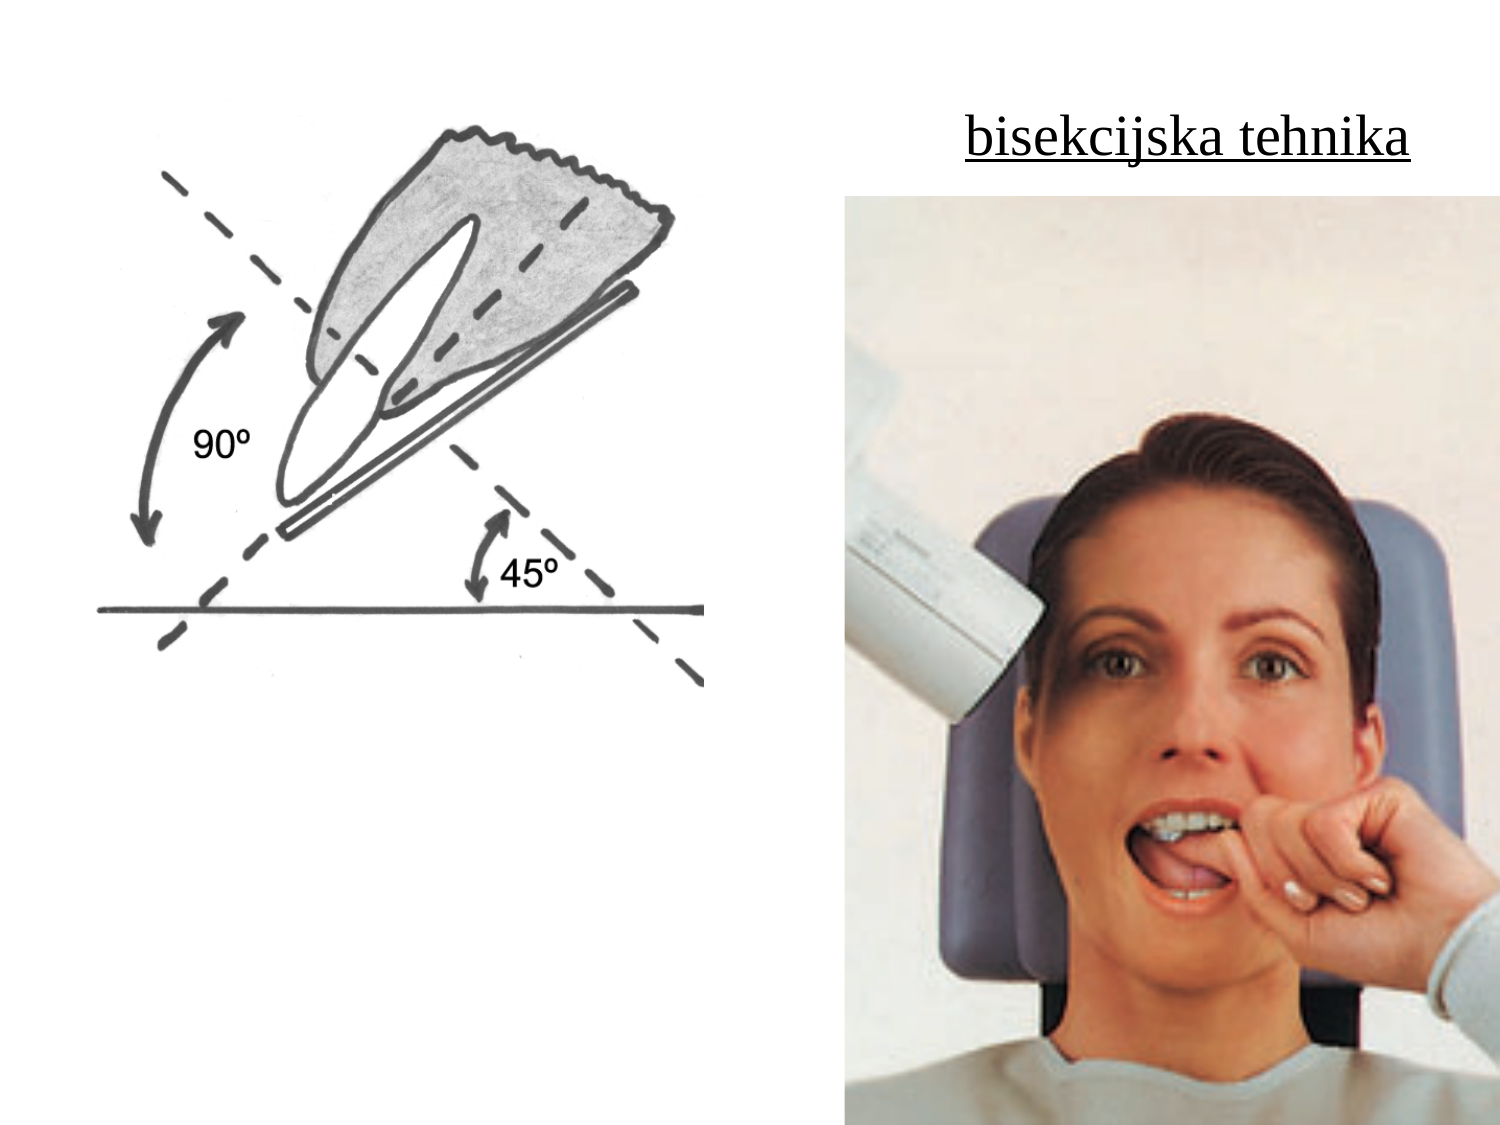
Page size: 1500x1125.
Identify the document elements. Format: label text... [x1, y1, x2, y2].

picture [844, 196, 1500, 1125]
text_box bisekcijska tehnika [950, 90, 1426, 175]
picture [0, 0, 822, 754]
